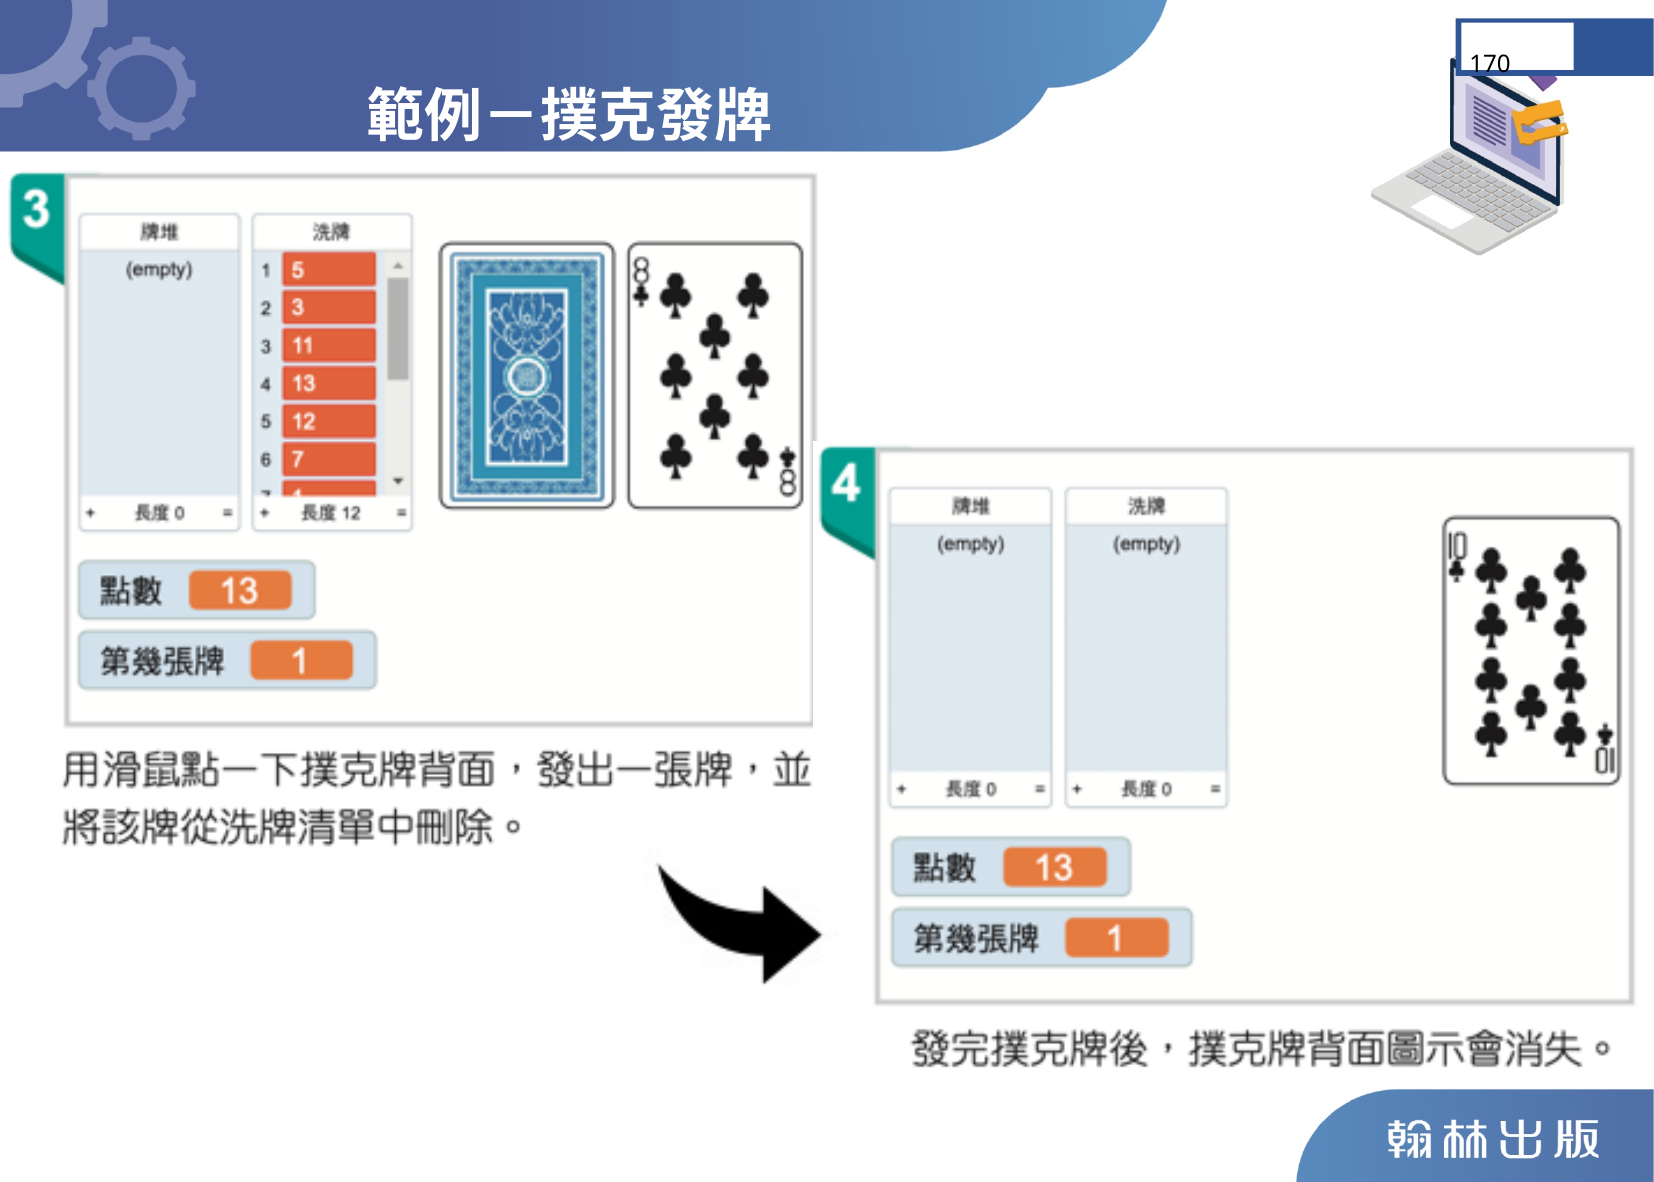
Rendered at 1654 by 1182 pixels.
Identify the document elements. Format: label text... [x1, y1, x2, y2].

text_box 170 [1452, 11, 1571, 64]
text_box 範例－撲克發牌 [351, 4, 788, 156]
picture [0, 0, 1654, 1182]
